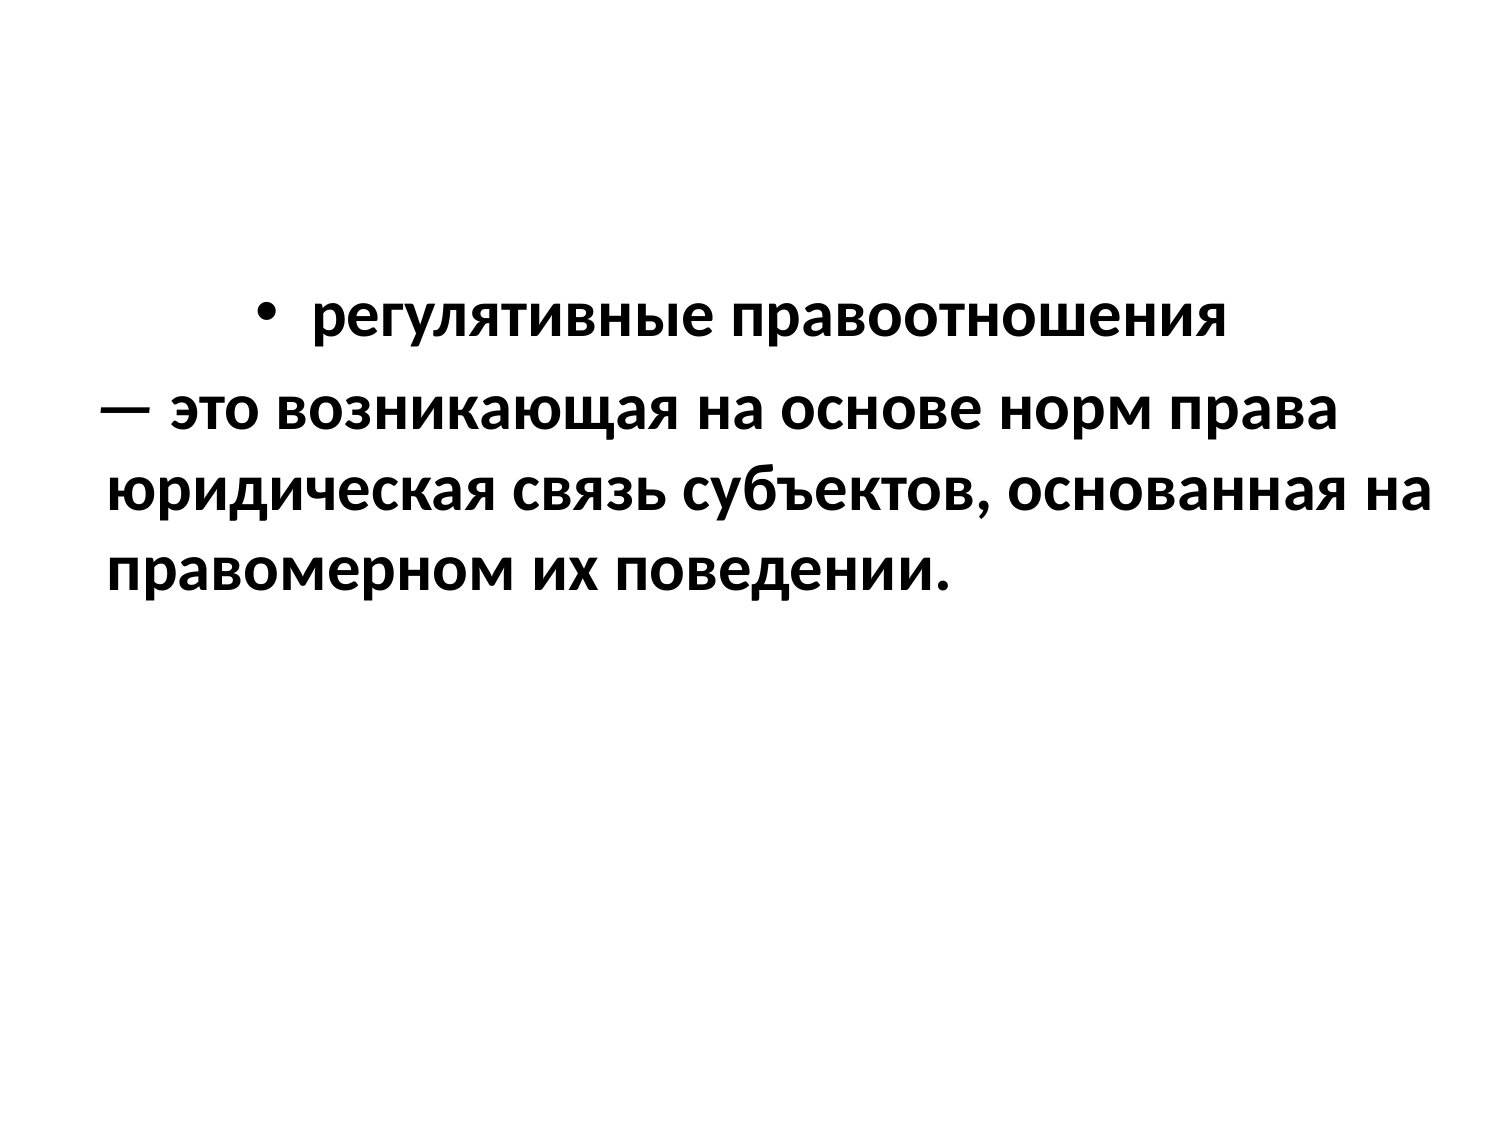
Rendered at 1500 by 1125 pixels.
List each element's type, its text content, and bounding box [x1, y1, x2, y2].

list регулятивные правоотношения — это возникающая на основе норм права юридическая связь субъектов, основанная на правомерном их поведении. [35, 262, 1465, 1005]
